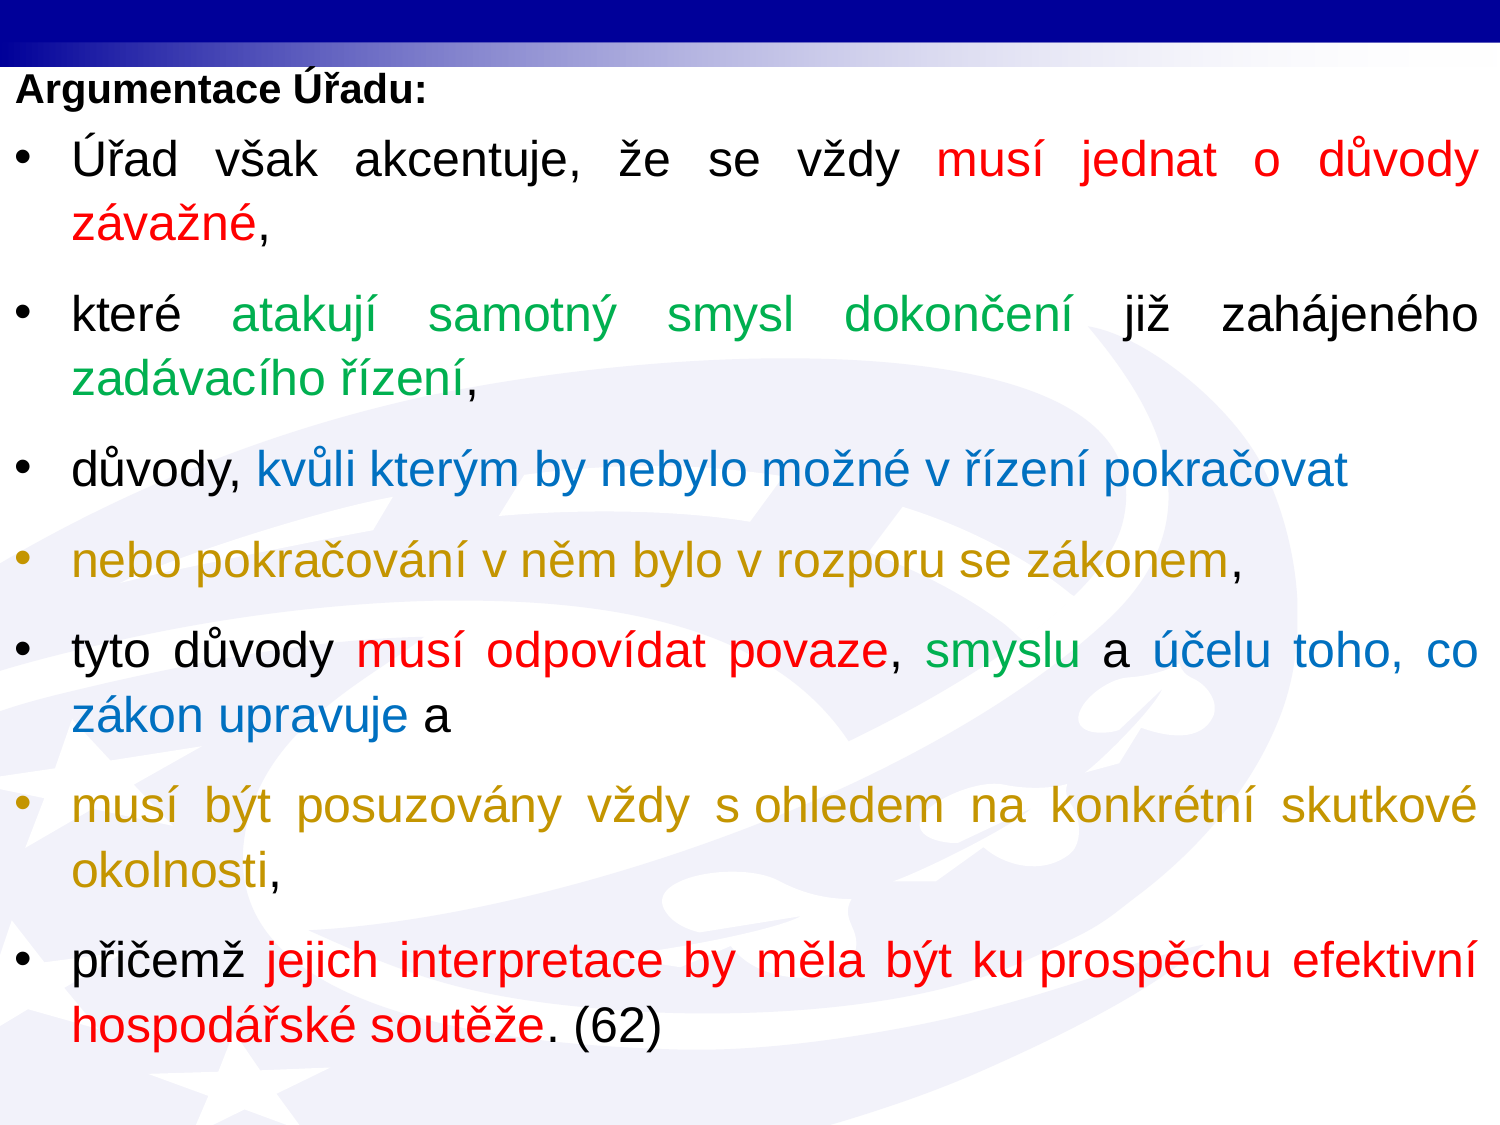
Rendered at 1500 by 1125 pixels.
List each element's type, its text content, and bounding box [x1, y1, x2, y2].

list Argumentace Úřadu: Úřad však akcentuje, že se vždy musí jednat o důvody závažné, které atakují samotný smysl dokončení již zahájeného zadávacího řízení, důvody, kvůli kterým by nebylo možné v řízení pokračovat nebo pokračování v něm bylo v rozporu se zákonem, tyto důvody musí odpovídat povaze, smyslu a účelu toho, co zákon upravuje a musí být posuzovány vždy s ohledem na konkrétní skutkové okolnosti, přičemž jejich interpretace by měla být ku prospěchu efektivní hospodářské soutěže. (62) [0, 54, 1495, 1125]
